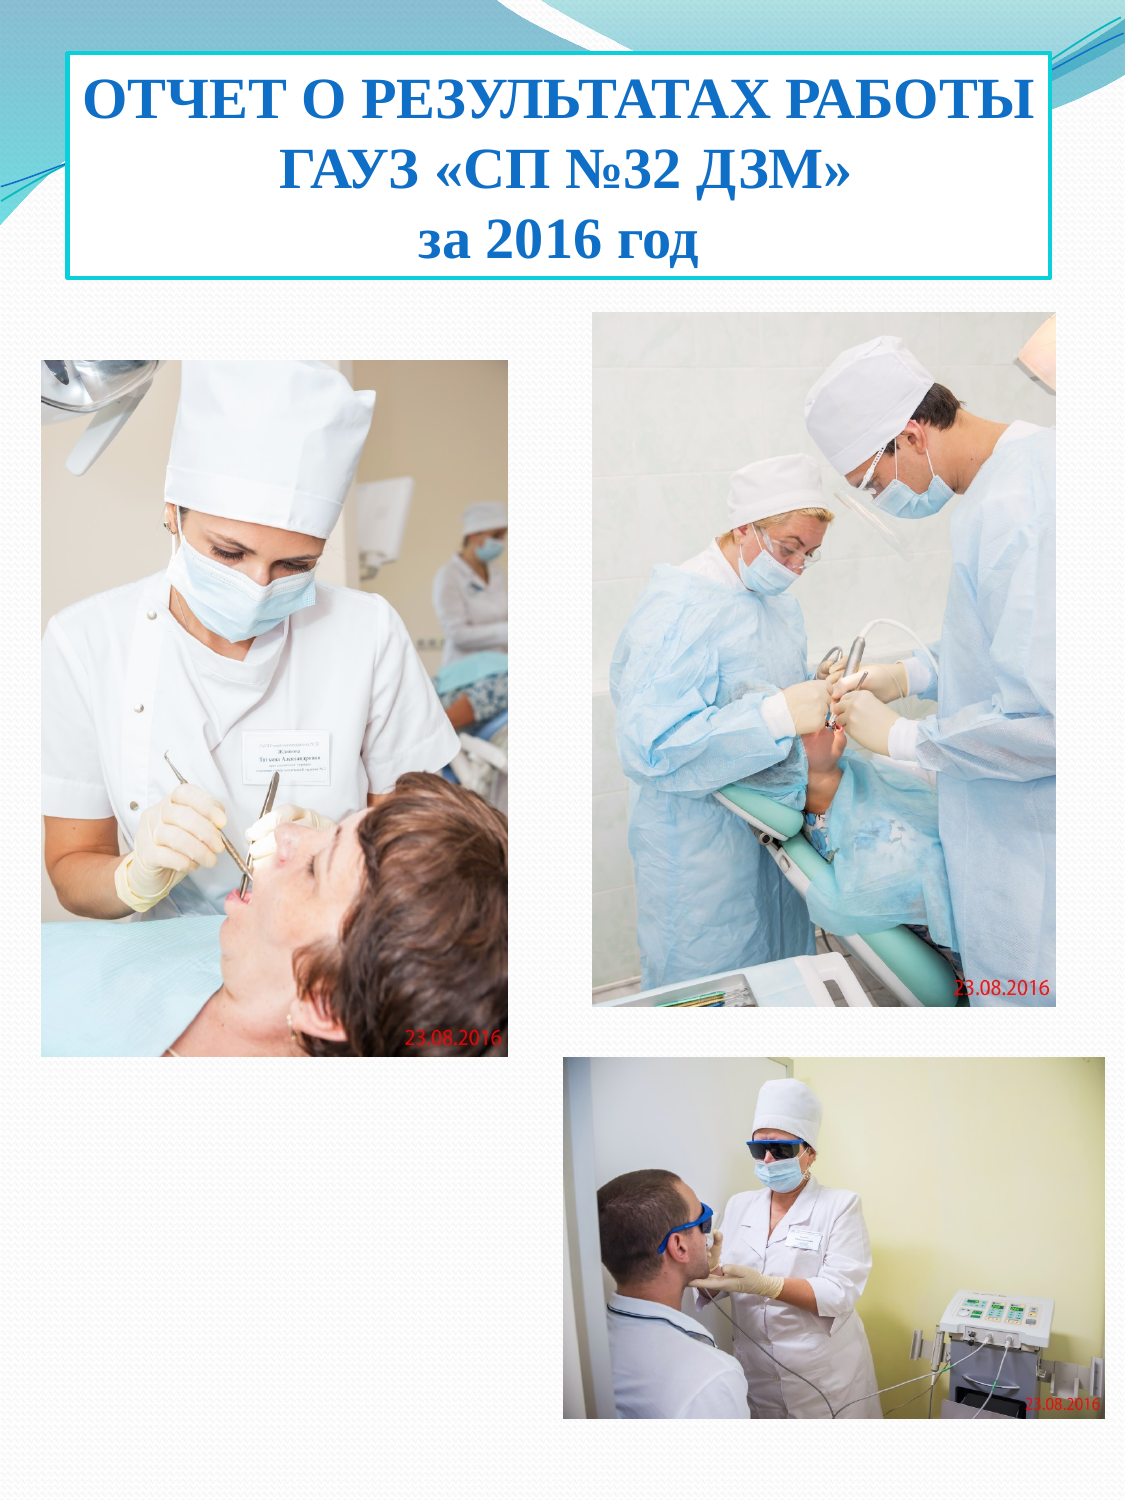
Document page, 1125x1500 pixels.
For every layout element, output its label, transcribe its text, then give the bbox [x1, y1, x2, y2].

picture [41, 359, 508, 1058]
picture [562, 1056, 1105, 1419]
picture [592, 312, 1056, 1007]
text_box ОТЧЕТ О РЕЗУЛЬТАТАХ РАБОТЫ ГАУЗ «СП №32 ДЗМ» за 2016 год [65, 51, 1052, 280]
